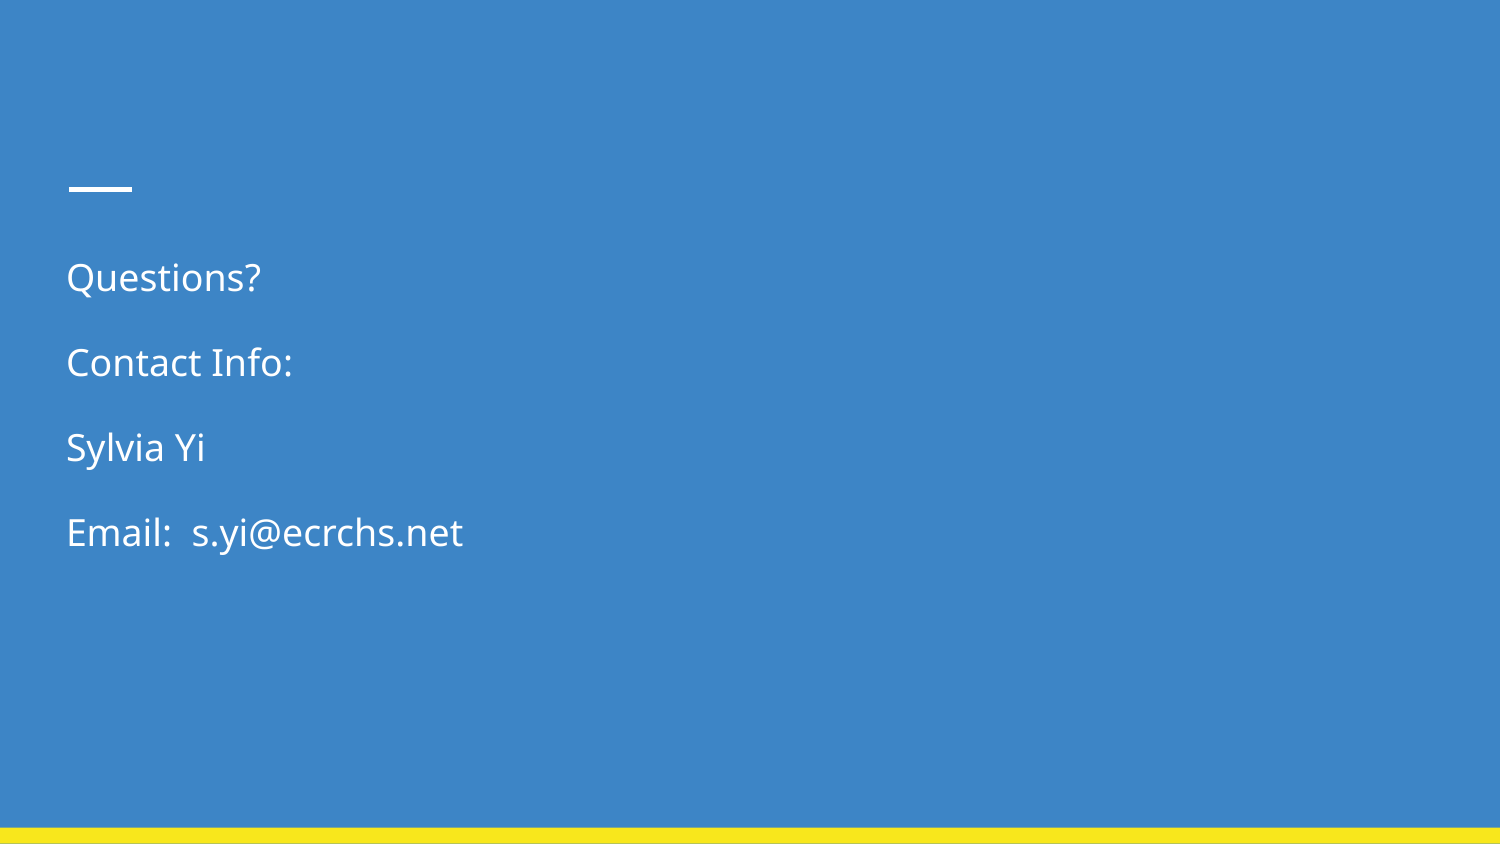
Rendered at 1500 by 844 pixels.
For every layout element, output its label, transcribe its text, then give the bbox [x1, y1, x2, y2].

list Questions? Contact Info: Sylvia Yi Email: s.yi@ecrchs.net [51, 232, 1449, 750]
